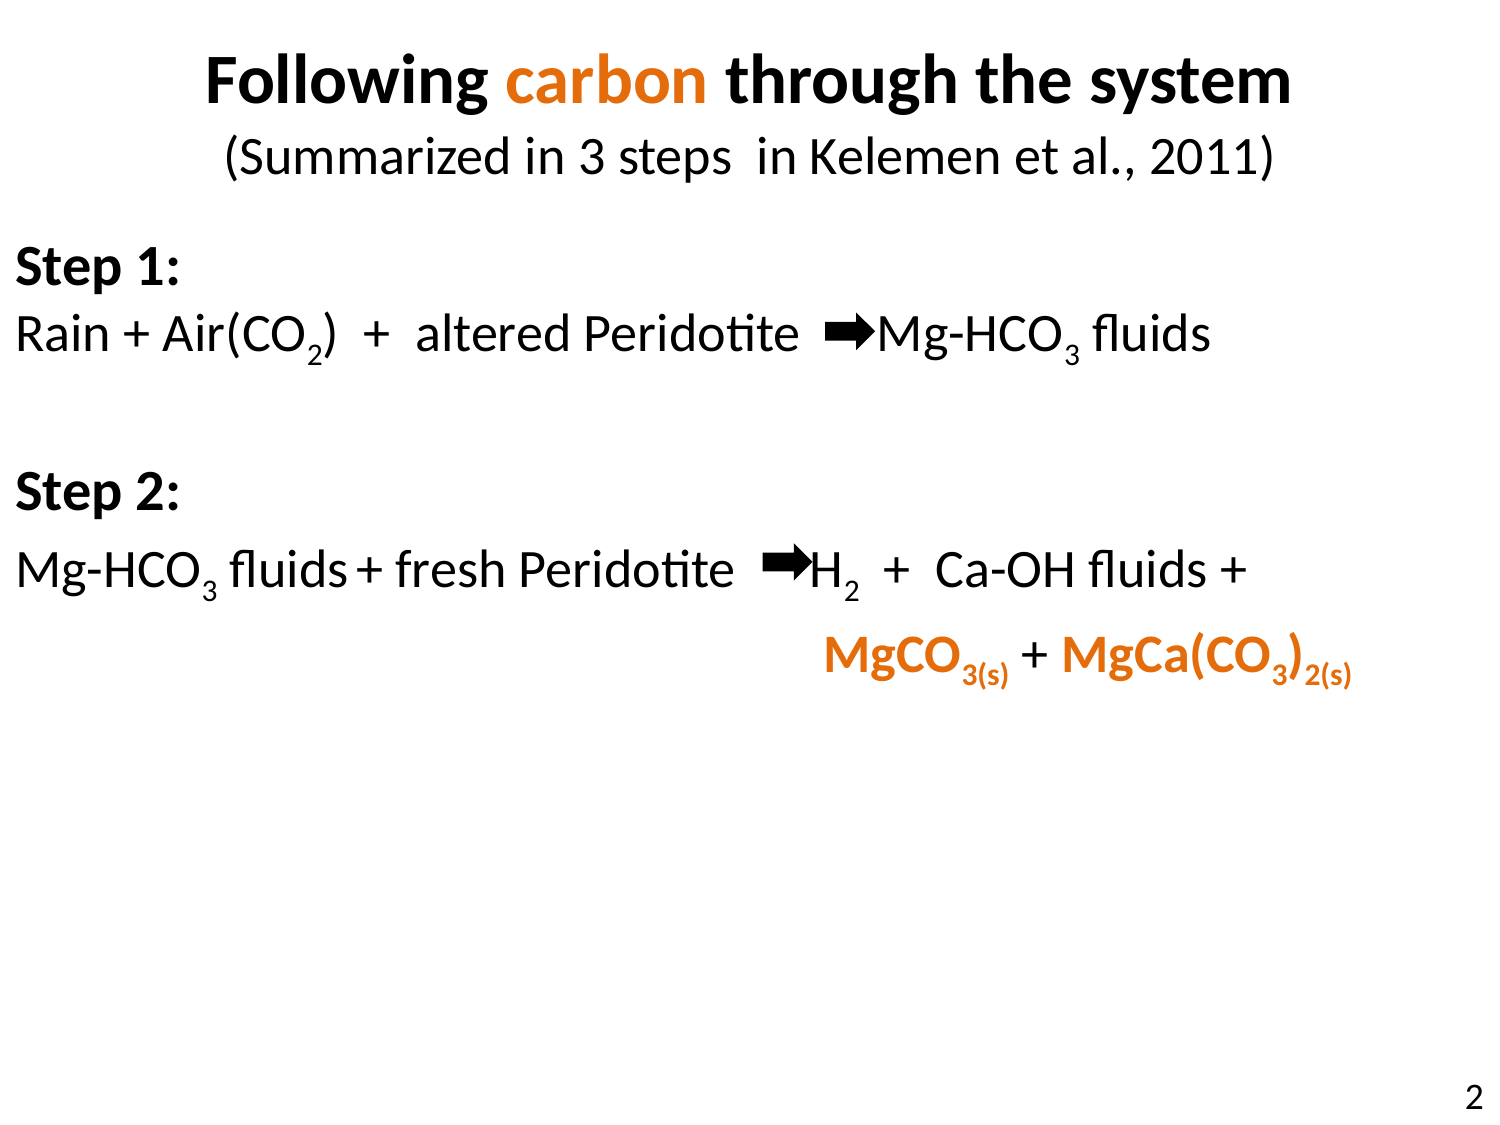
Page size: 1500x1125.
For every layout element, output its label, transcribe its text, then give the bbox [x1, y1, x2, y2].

text_box [760, 541, 815, 583]
text_box 2 [1450, 1064, 1499, 1125]
text_box Following carbon through the system [0, 0, 1500, 150]
text_box Step 1: Rain + Air(CO2) + altered Peridotite = Mg-HCO3 fluids Step 2: Mg-HCO3 fluids + fresh Peridotite H2 + Ca-OH fluids + MgCO3(s) + MgCa(CO3)2(s) [0, 150, 1500, 1125]
text_box [822, 310, 878, 352]
